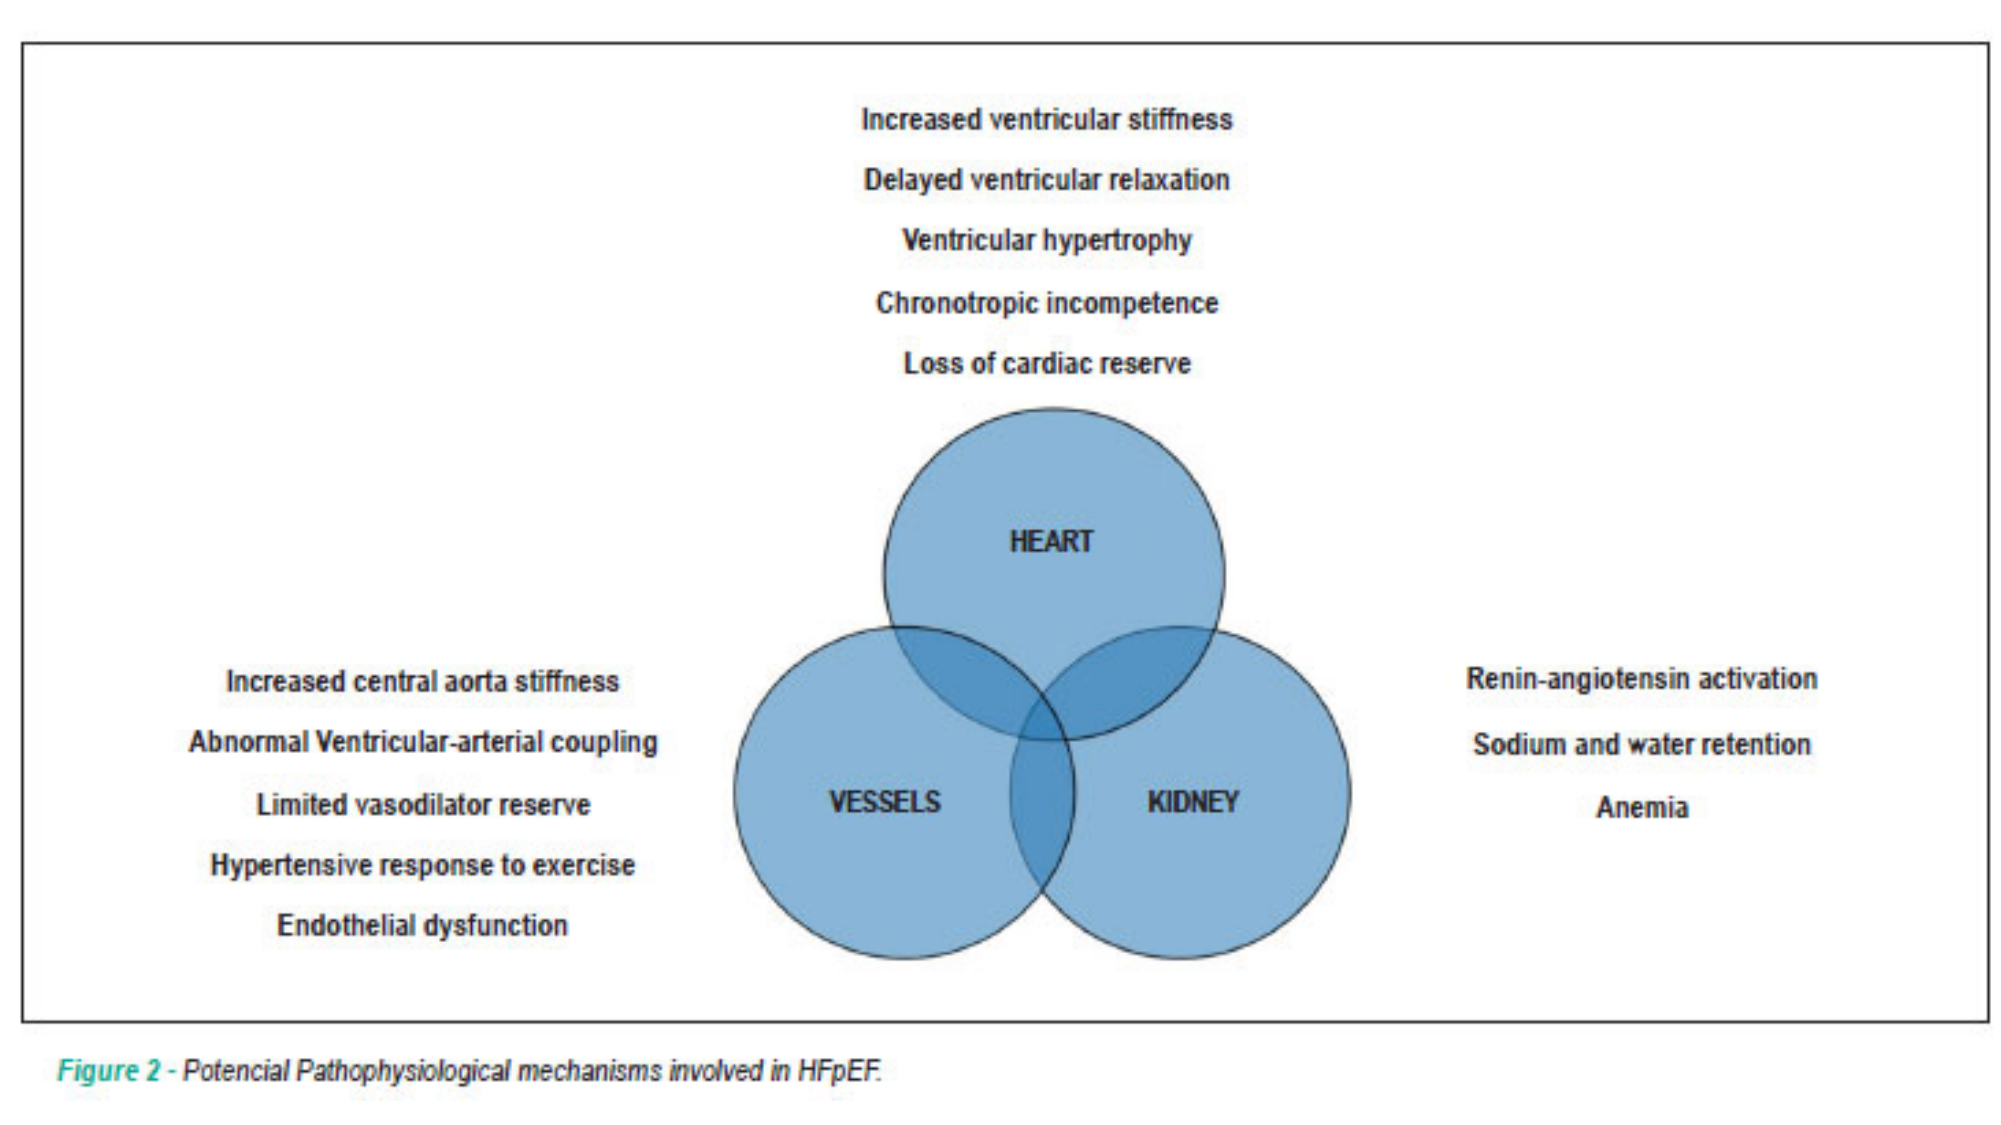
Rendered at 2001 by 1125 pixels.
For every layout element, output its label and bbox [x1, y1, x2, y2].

list [0, 29, 2000, 1101]
